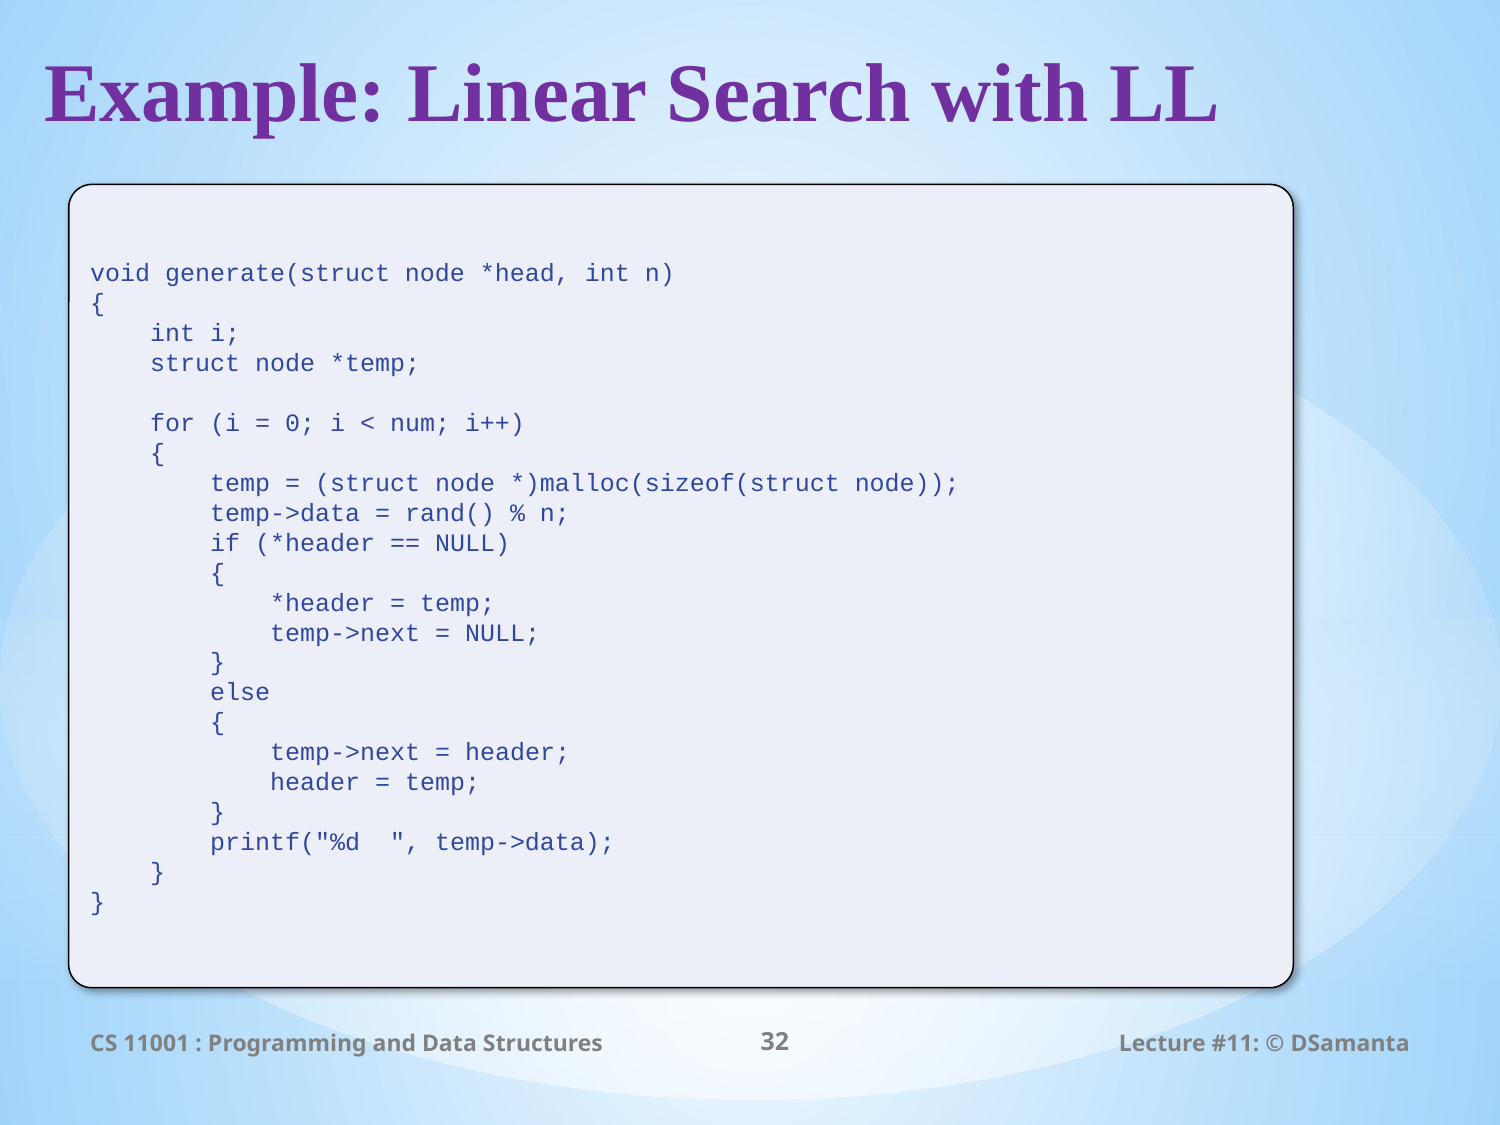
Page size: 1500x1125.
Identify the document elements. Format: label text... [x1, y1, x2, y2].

text_box void generate(struct node *head, int n) { int i; struct node *temp; for (i = 0; i < num; i++) { temp = (struct node *)malloc(sizeof(struct node)); temp->data = rand() % n; if (*header == NULL) { *header = temp; temp->next = NULL; } else { temp->next = header; header = temp; } printf("%d ", temp->data); } } [67, 183, 1295, 989]
slide_number Lecture #11: © DSamanta [1012, 1012, 1425, 1073]
title Example: Linear Search with LL [29, 30, 1459, 219]
slide_number 32 [624, 1012, 925, 1073]
footer CS 11001 : Programming and Data Structures [75, 1012, 624, 1073]
